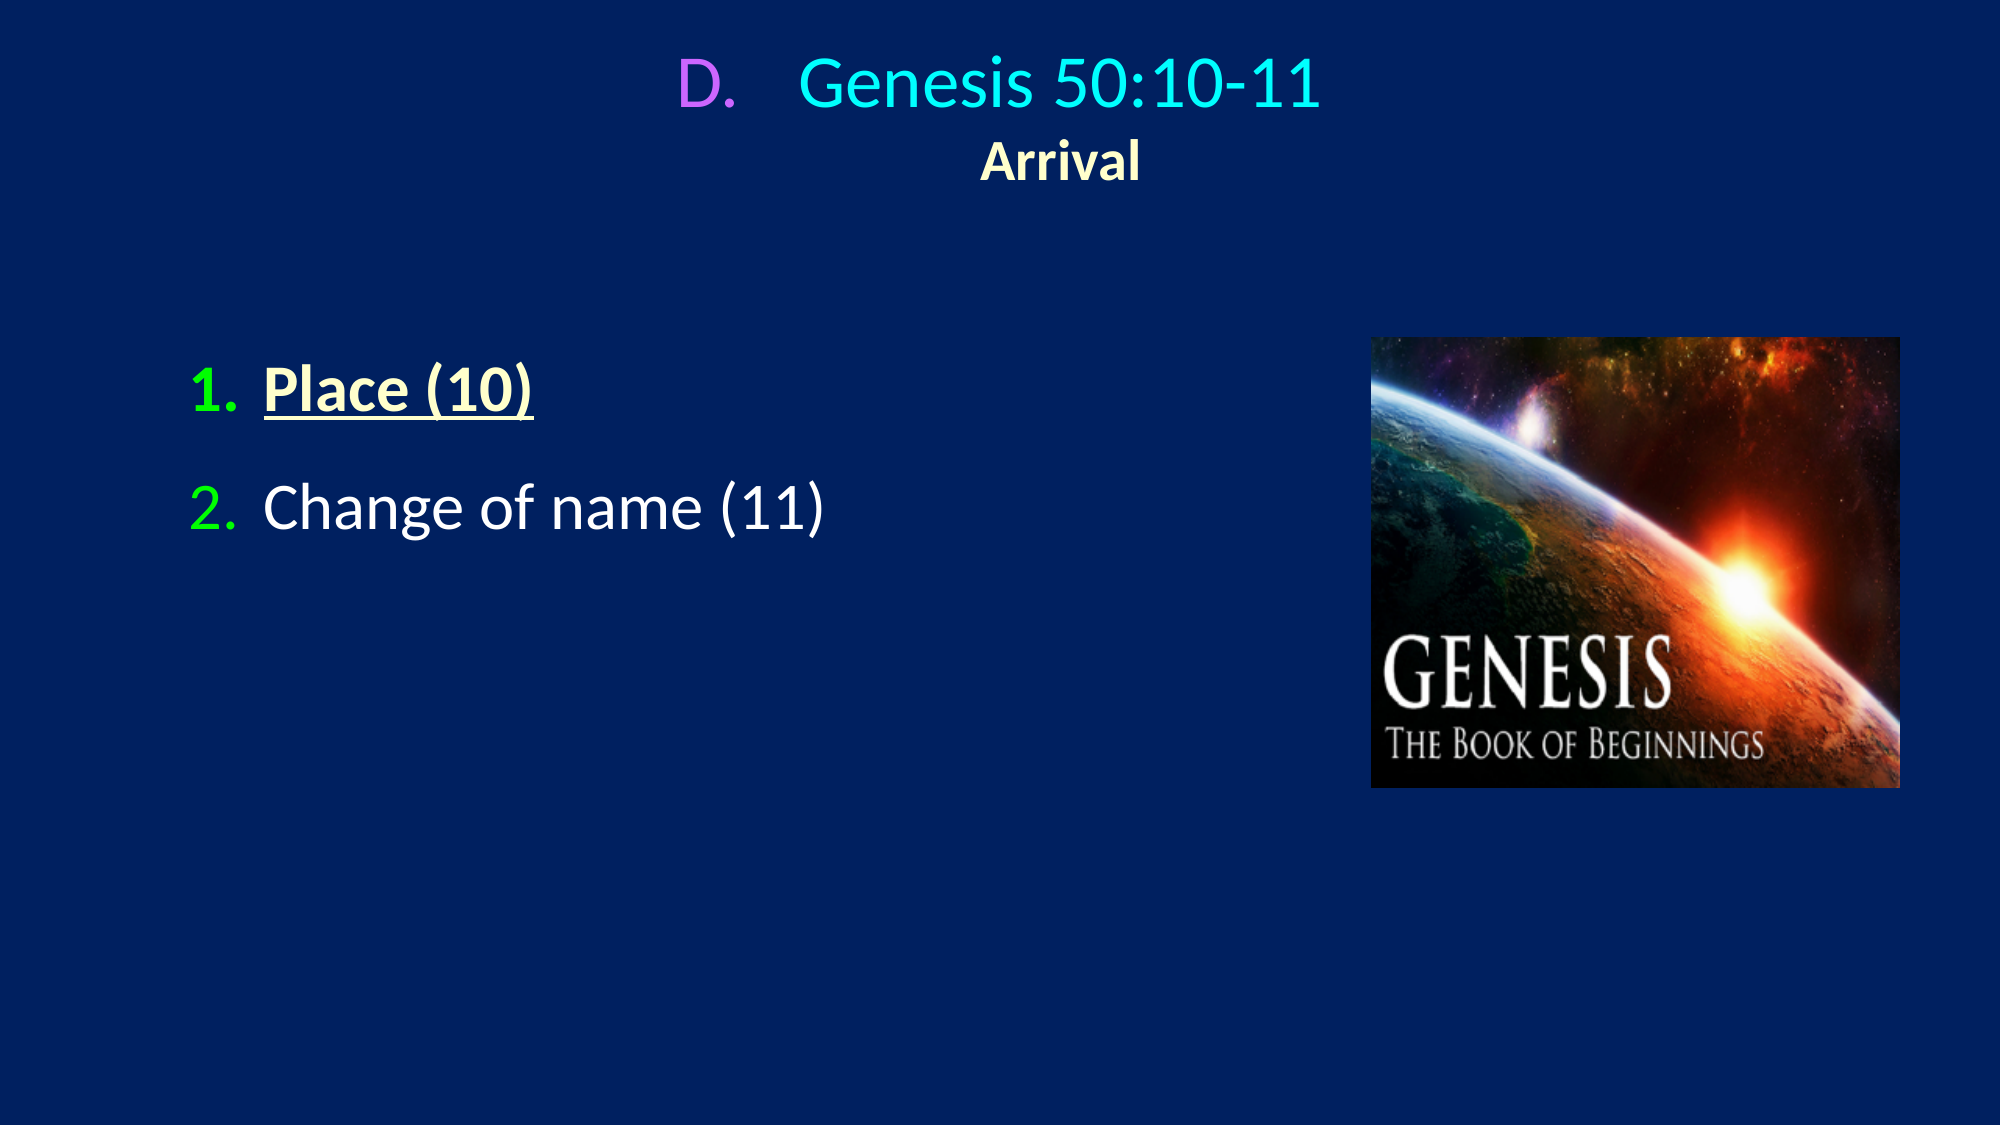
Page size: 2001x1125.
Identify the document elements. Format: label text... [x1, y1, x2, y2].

title Genesis 50:10-11 Arrival [392, 37, 1607, 188]
list Place (10) Change of name (11) [173, 337, 1368, 669]
picture [1370, 337, 1901, 788]
